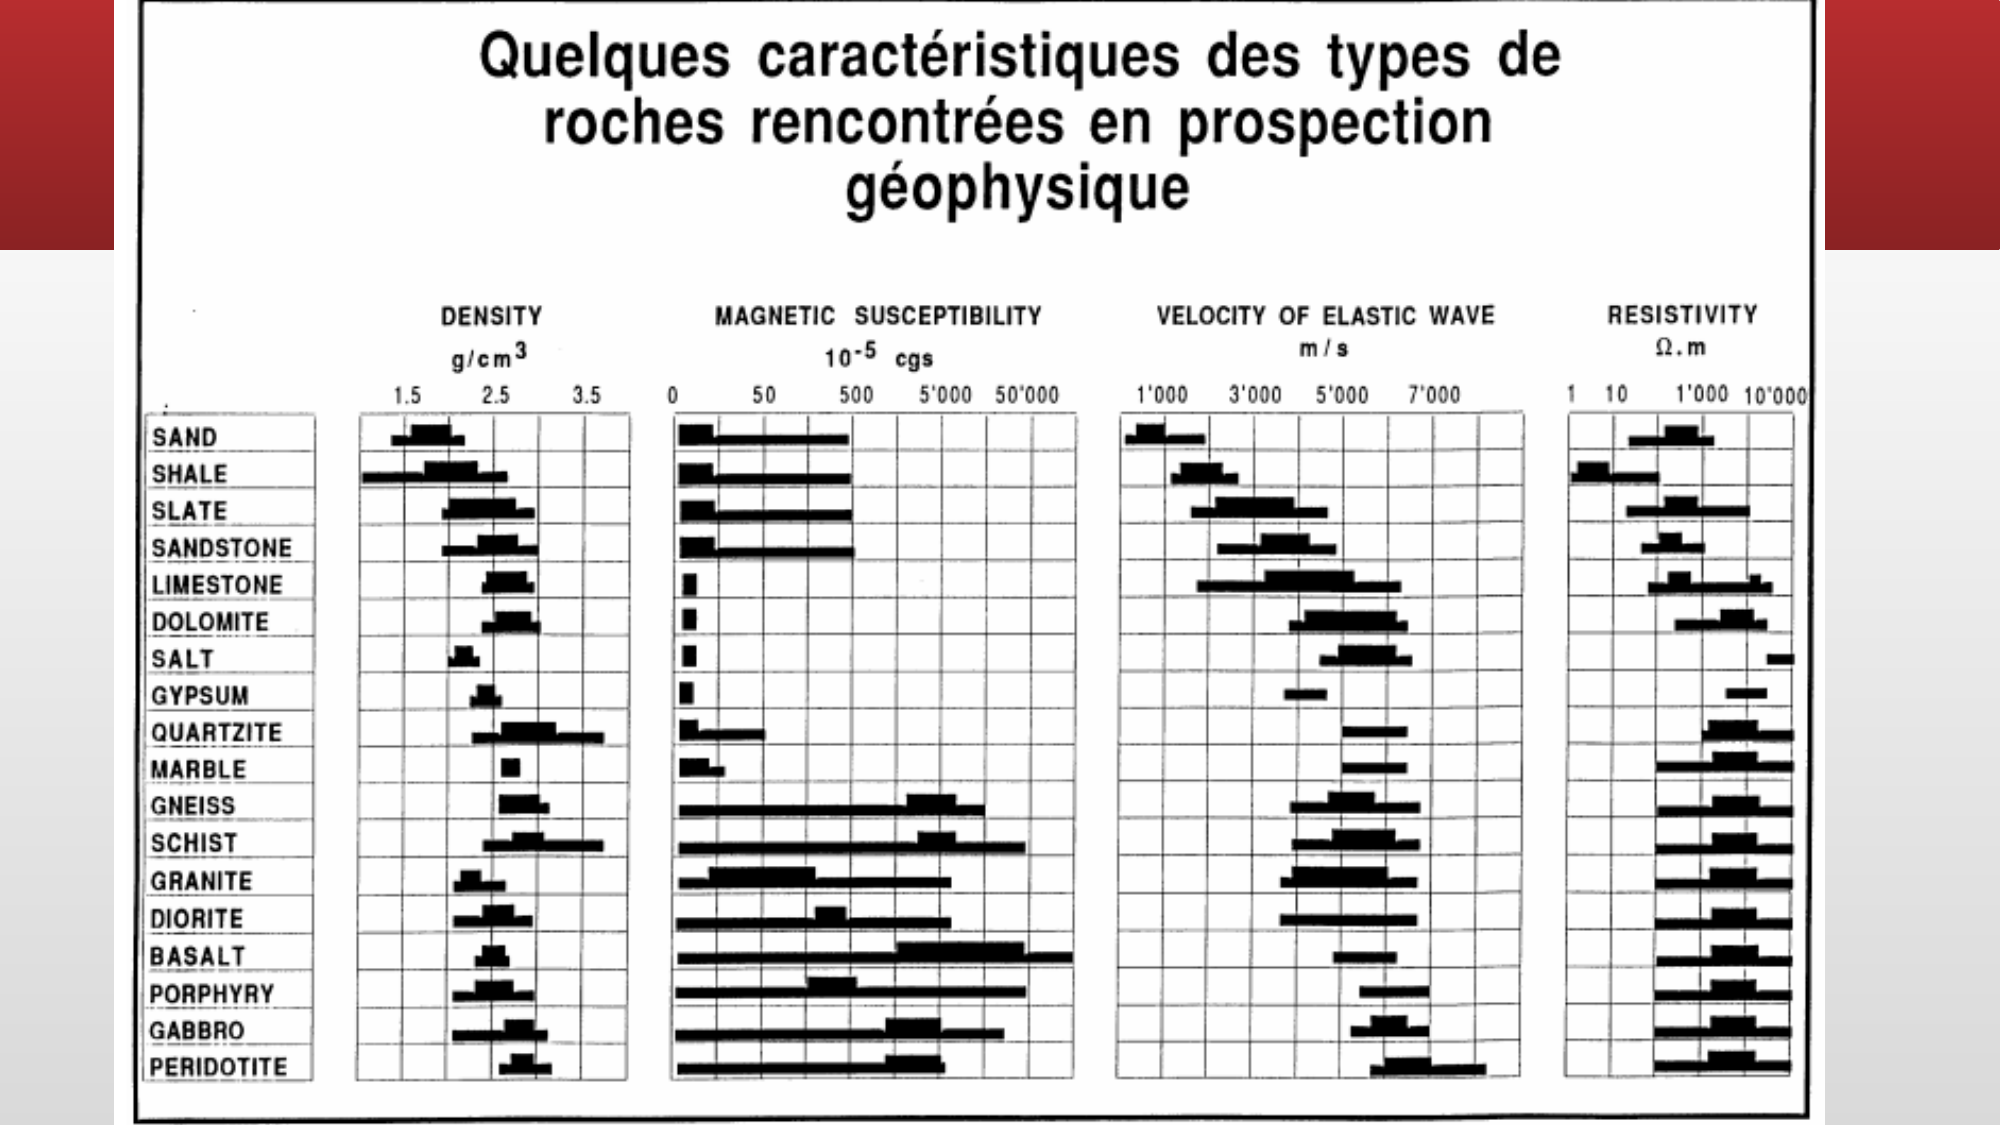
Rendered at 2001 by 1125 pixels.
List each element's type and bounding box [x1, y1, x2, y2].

picture [114, 0, 1825, 1125]
